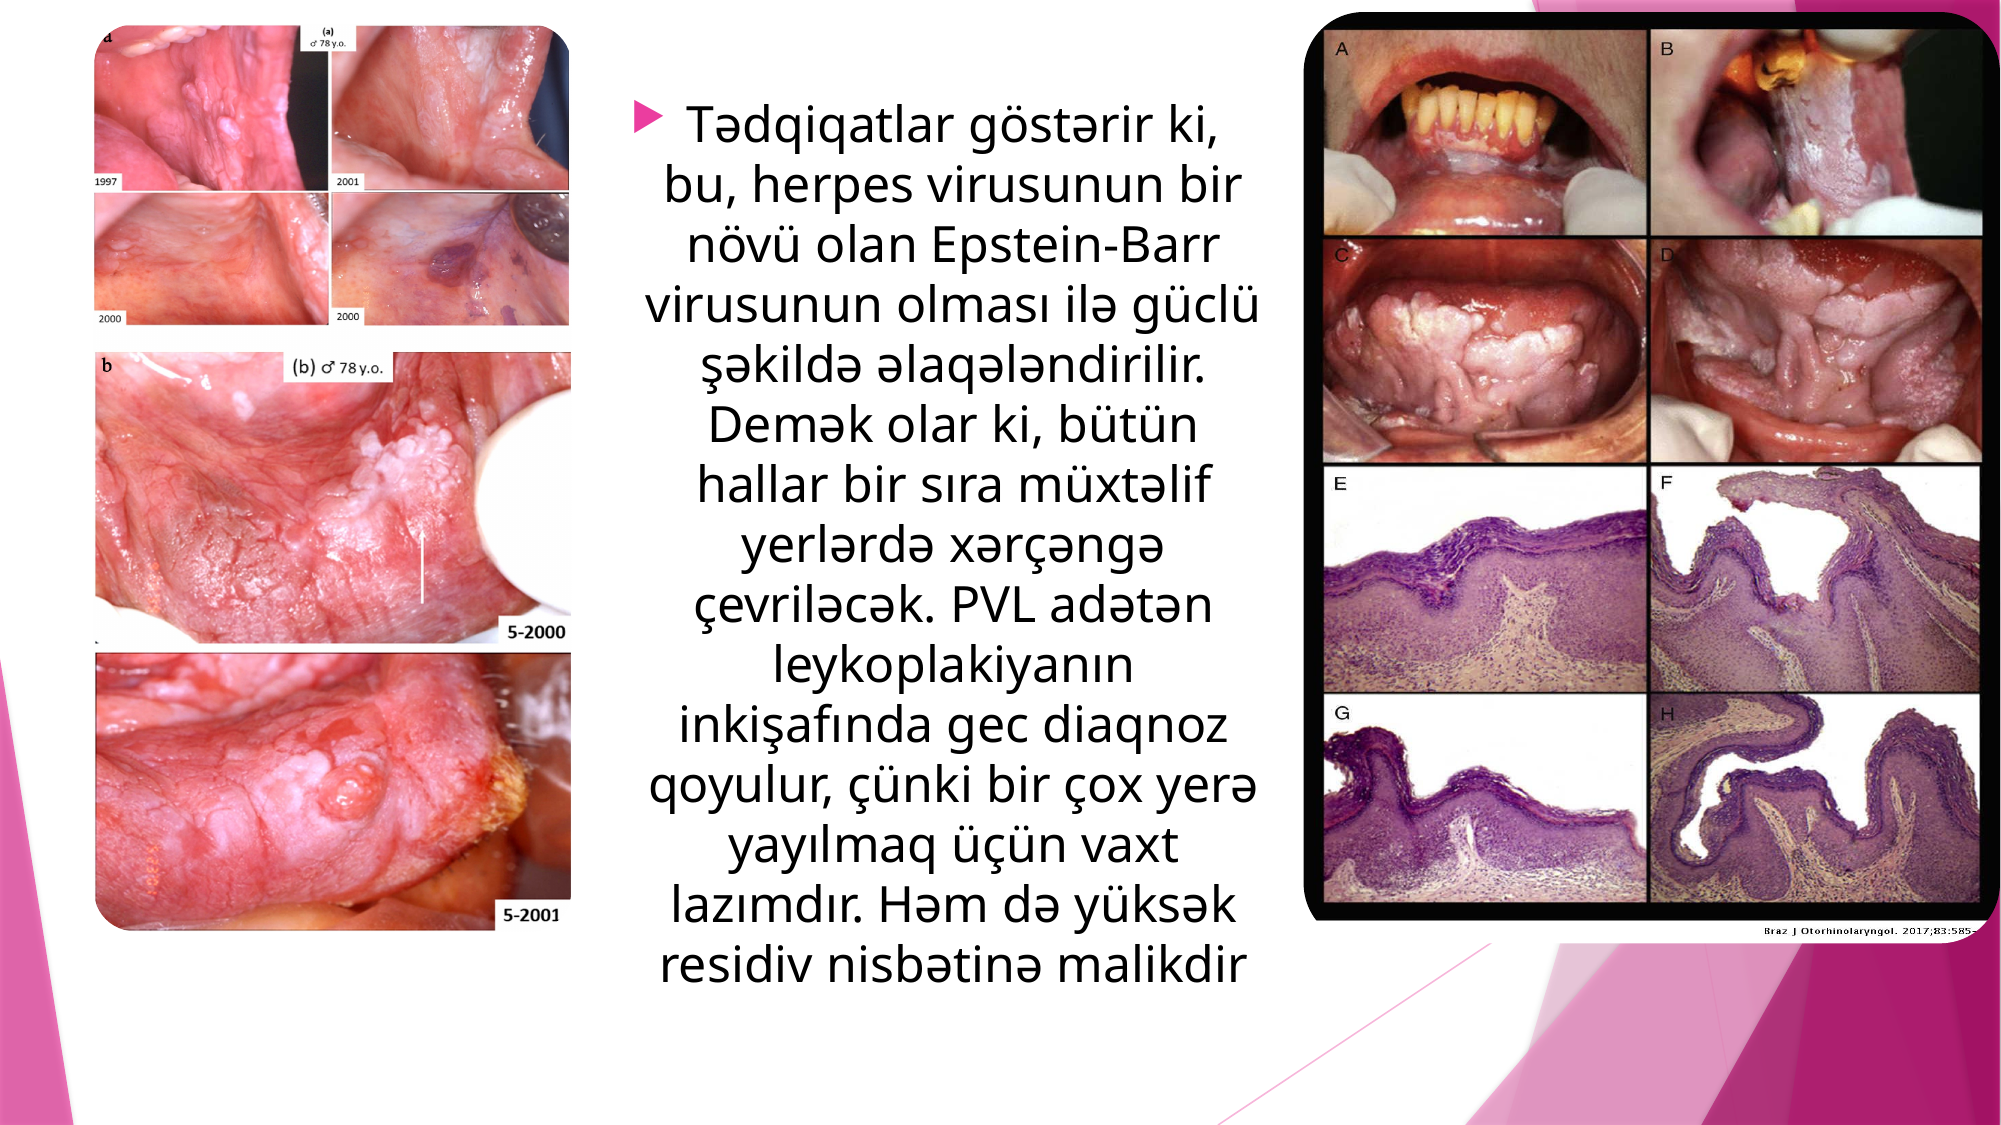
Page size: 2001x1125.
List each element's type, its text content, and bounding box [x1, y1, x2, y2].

list Tədqiqatlar göstərir ki, bu, herpes virusunun bir növü olan Epstein-Barr virusunun olması ilə güclü şəkildə əlaqələndirilir. Demək olar ki, bütün hallar bir sıra müxtəlif yerlərdə xərçəngə çevriləcək. PVL adətən leykoplakiyanın inkişafında gec diaqnoz qoyulur, çünki bir çox yerə yayılmaq üçün vaxt lazımdır. Həm də yüksək residiv nisbətinə malikdir [571, 84, 1280, 1041]
picture [93, 23, 572, 932]
picture [1303, 11, 2000, 944]
